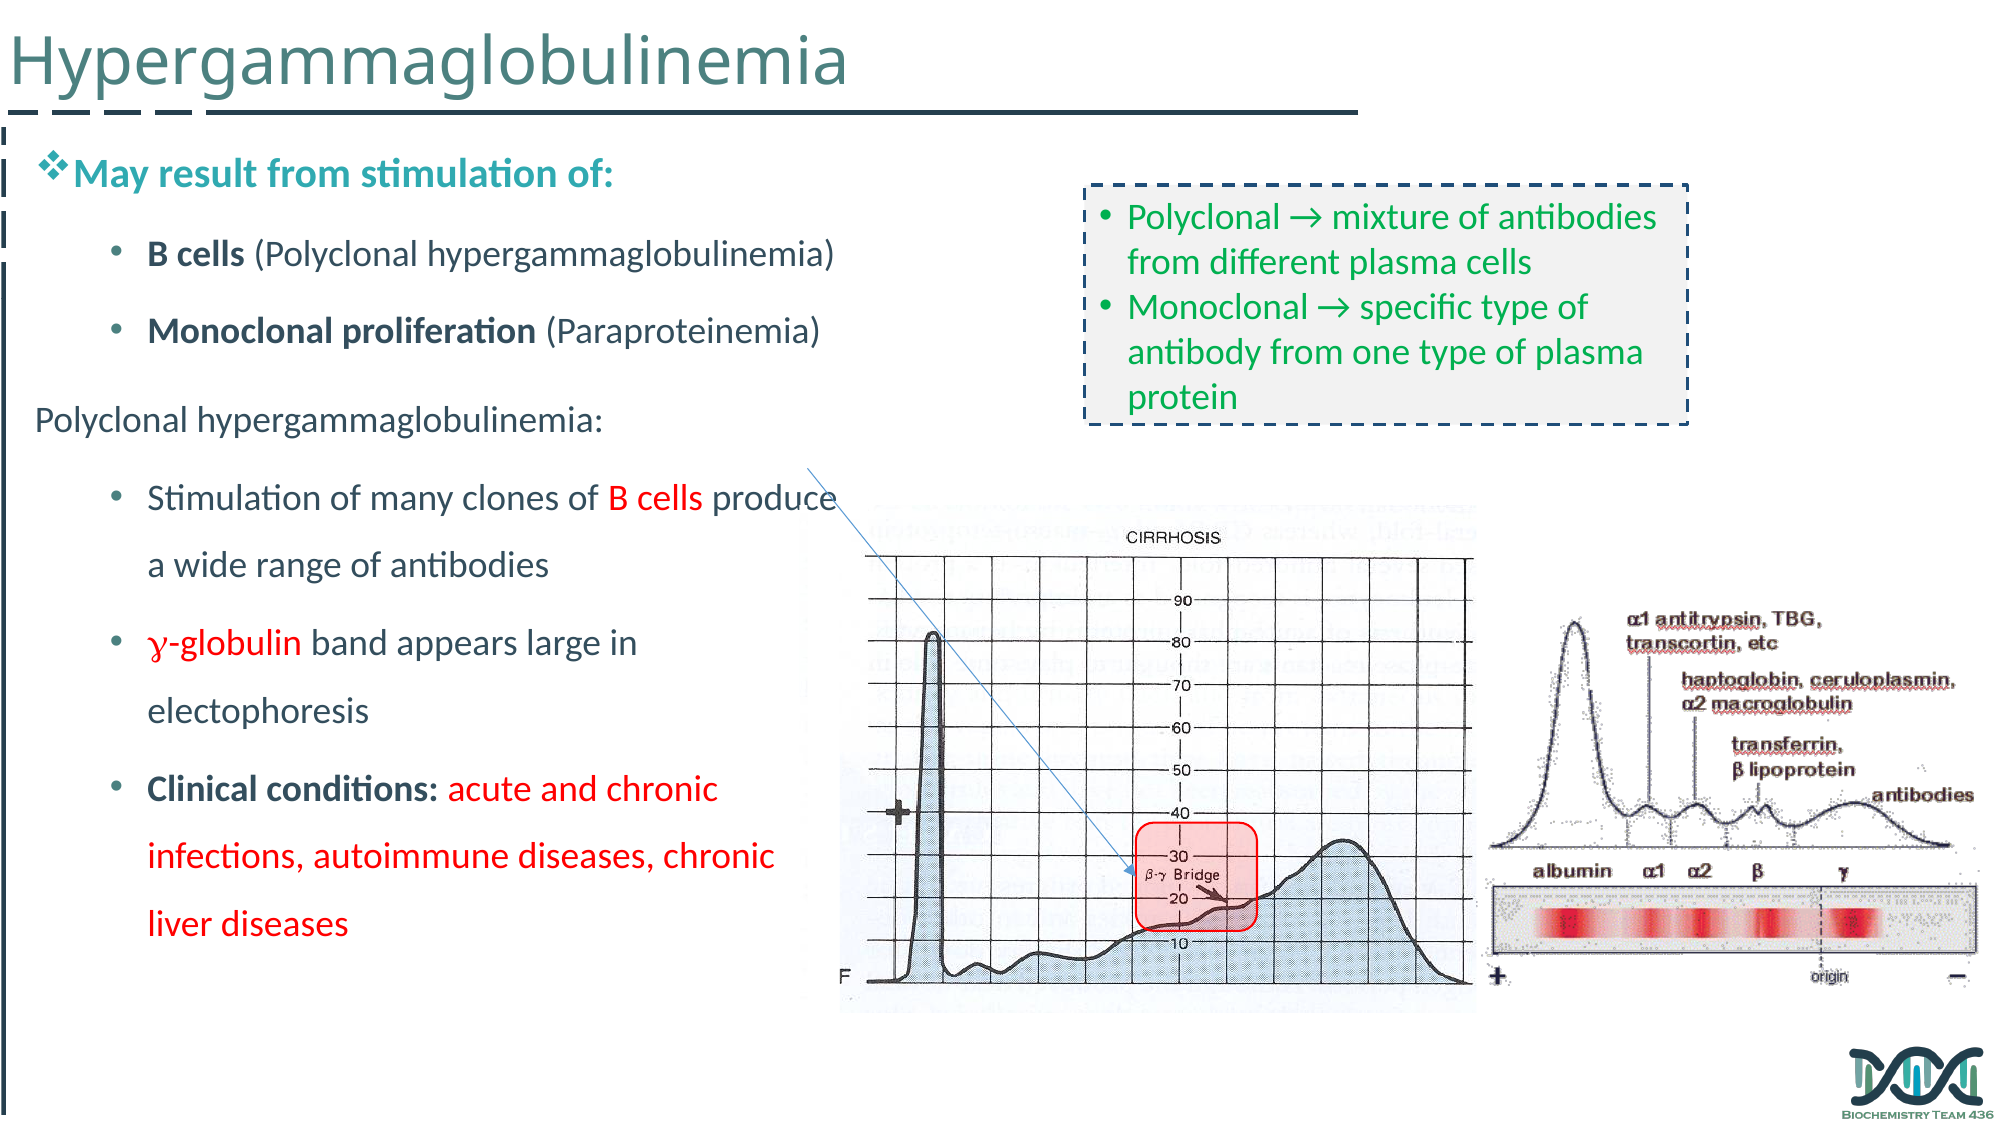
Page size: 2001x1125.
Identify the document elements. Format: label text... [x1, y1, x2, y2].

text_box May result from stimulation of: B cells (Polyclonal hypergammaglobulinemia) Monoclonal proliferation (Paraproteinemia) Polyclonal hypergammaglobulinemia: Stimulation of many clones of B cells produce a wide range of antibodies -globulin band appears large in electophoresis Clinical conditions: acute and chronic infections, autoimmune diseases, chronic liver diseases [20, 105, 863, 813]
picture [1834, 1046, 2001, 1125]
picture [1476, 603, 1981, 1000]
text_box Hypergammaglobulinemia [0, 10, 956, 105]
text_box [807, 468, 1136, 877]
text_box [799, 505, 1477, 1013]
text_box Polyclonal → mixture of antibodies from different plasma cells Monoclonal → specific type of antibody from one type of plasma protein [1084, 184, 1688, 425]
